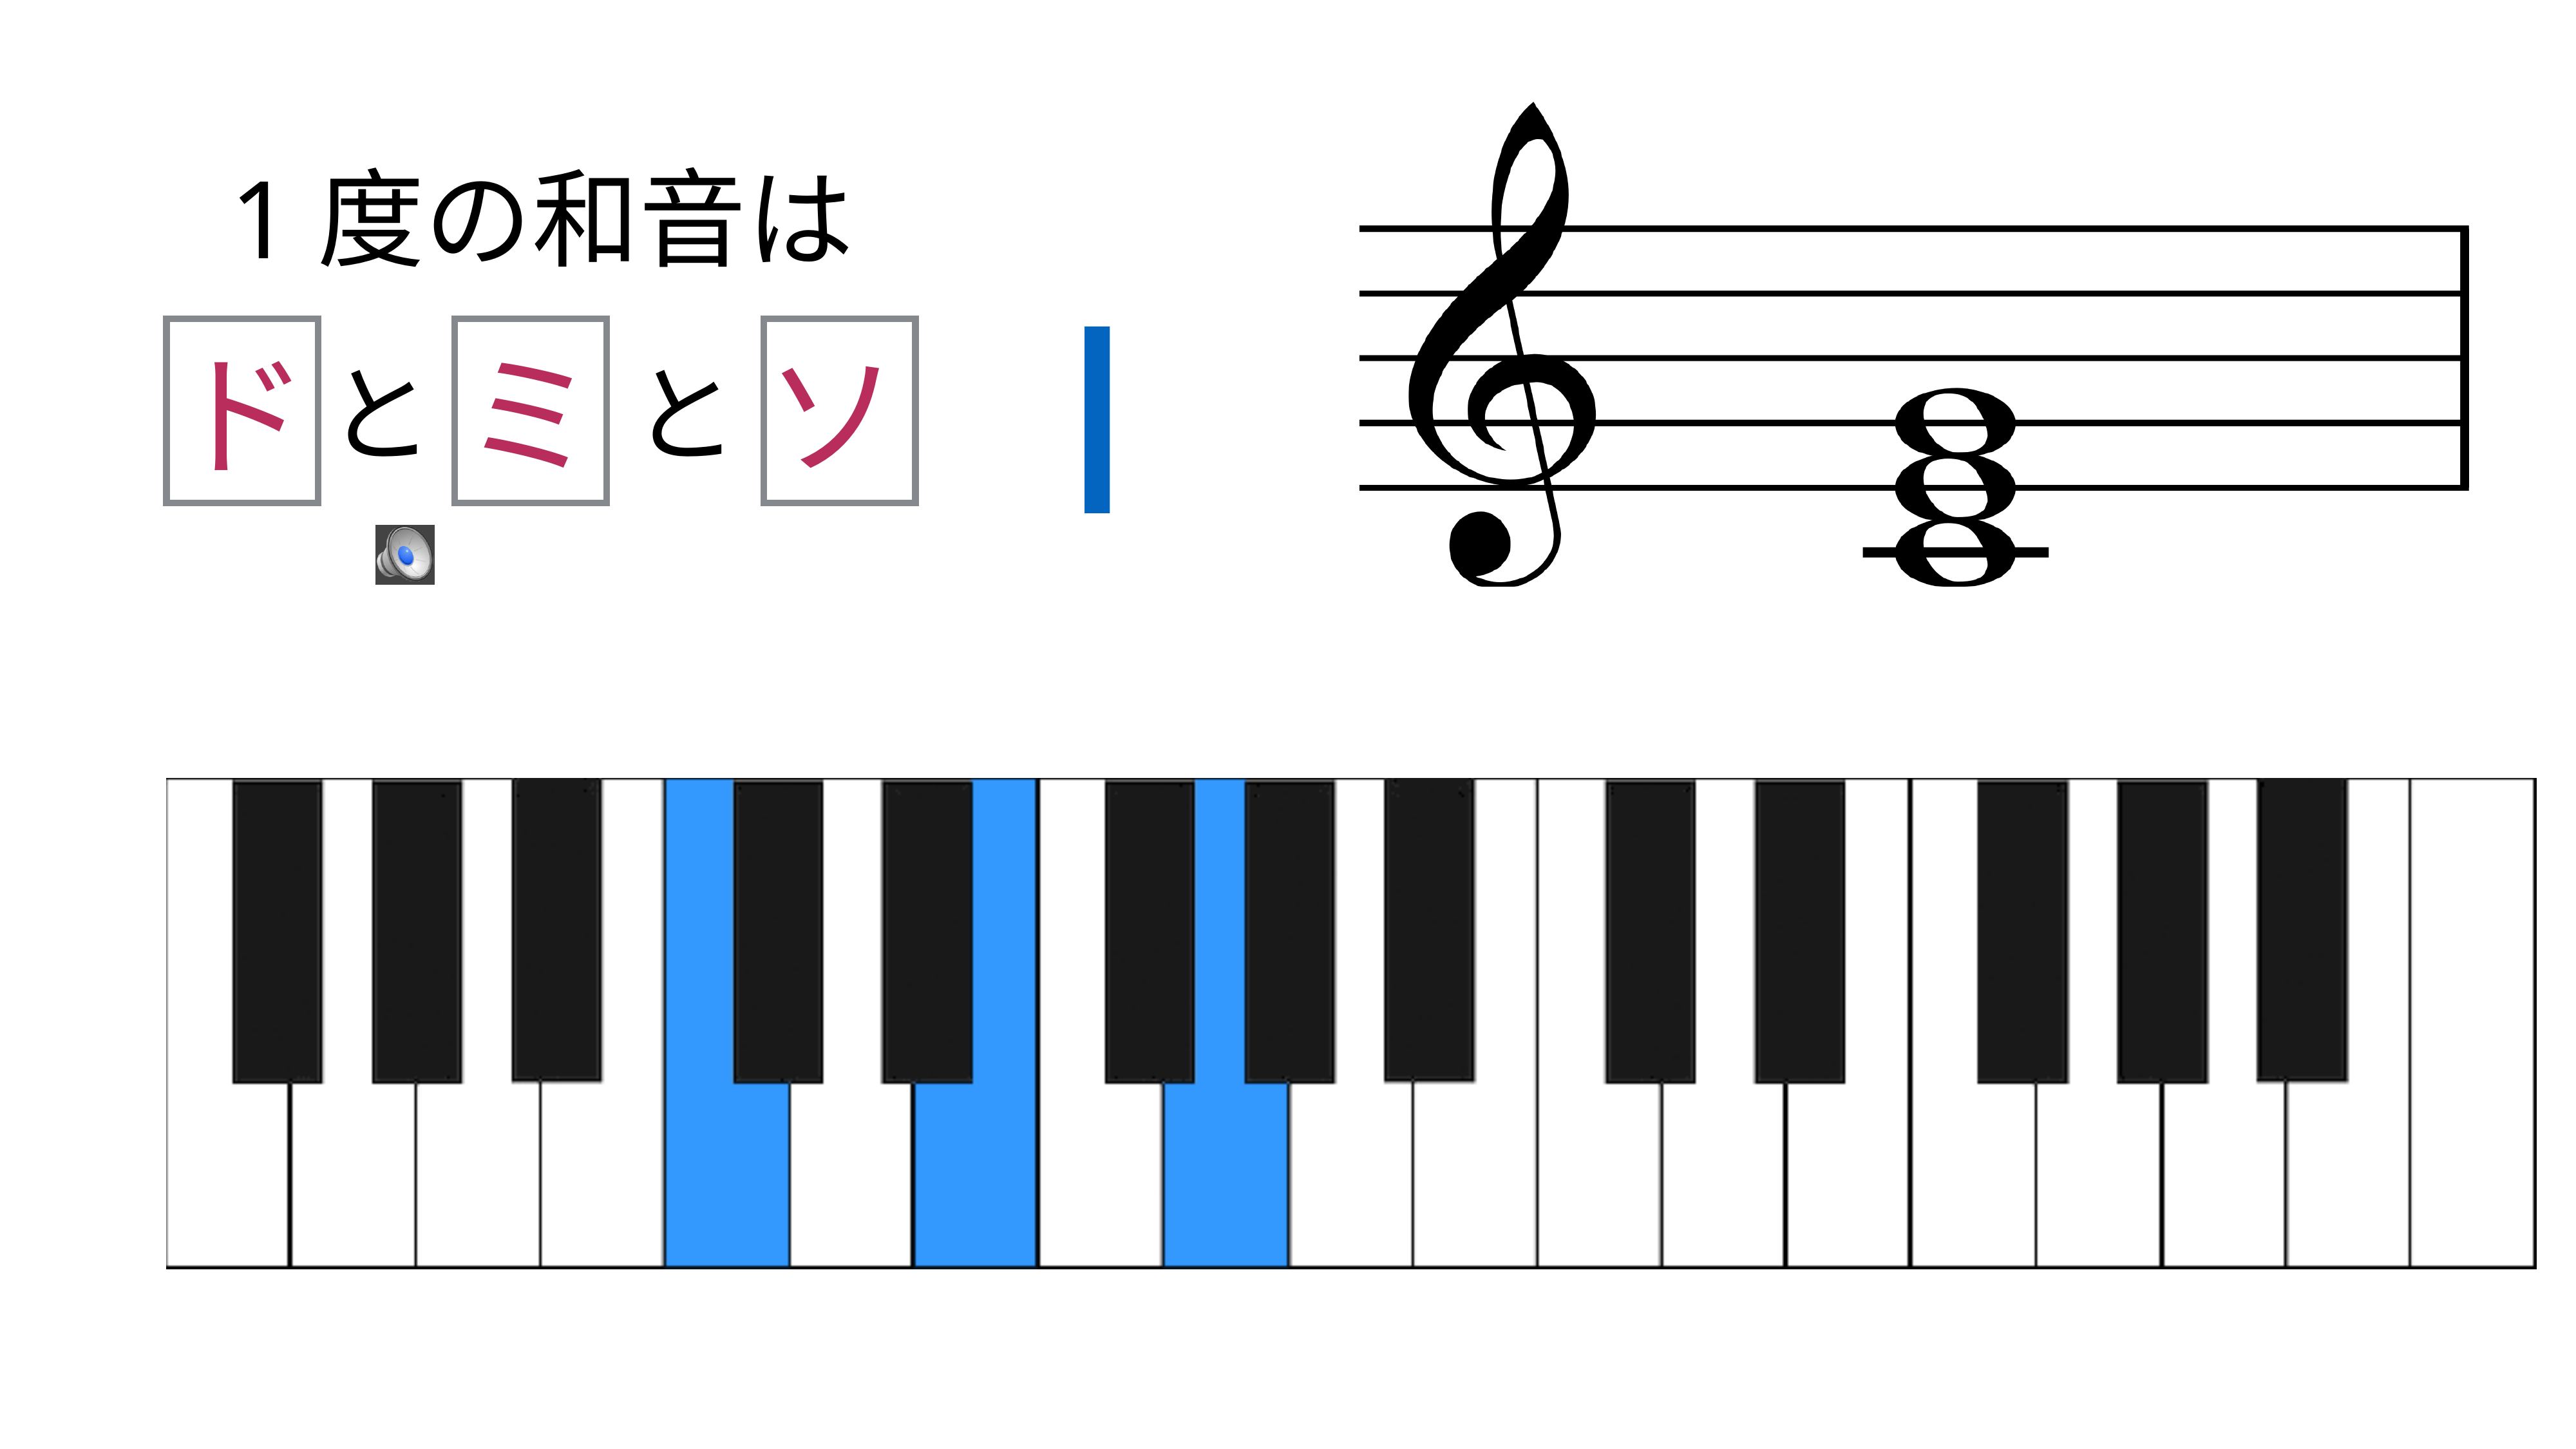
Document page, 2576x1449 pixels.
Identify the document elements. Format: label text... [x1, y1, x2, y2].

text_box ミ [455, 322, 606, 500]
text_box [166, 318, 318, 504]
text_box 1度の和音は [225, 146, 860, 286]
text_box Ⅰ [1054, 252, 1141, 571]
text_box と [626, 341, 744, 481]
text_box [764, 318, 916, 504]
picture [166, 778, 2537, 1269]
text_box ド [167, 322, 317, 500]
text_box と [321, 341, 440, 481]
picture [374, 524, 435, 585]
text_box [455, 318, 607, 504]
text_box ソ [757, 322, 907, 500]
picture [1358, 99, 2469, 587]
